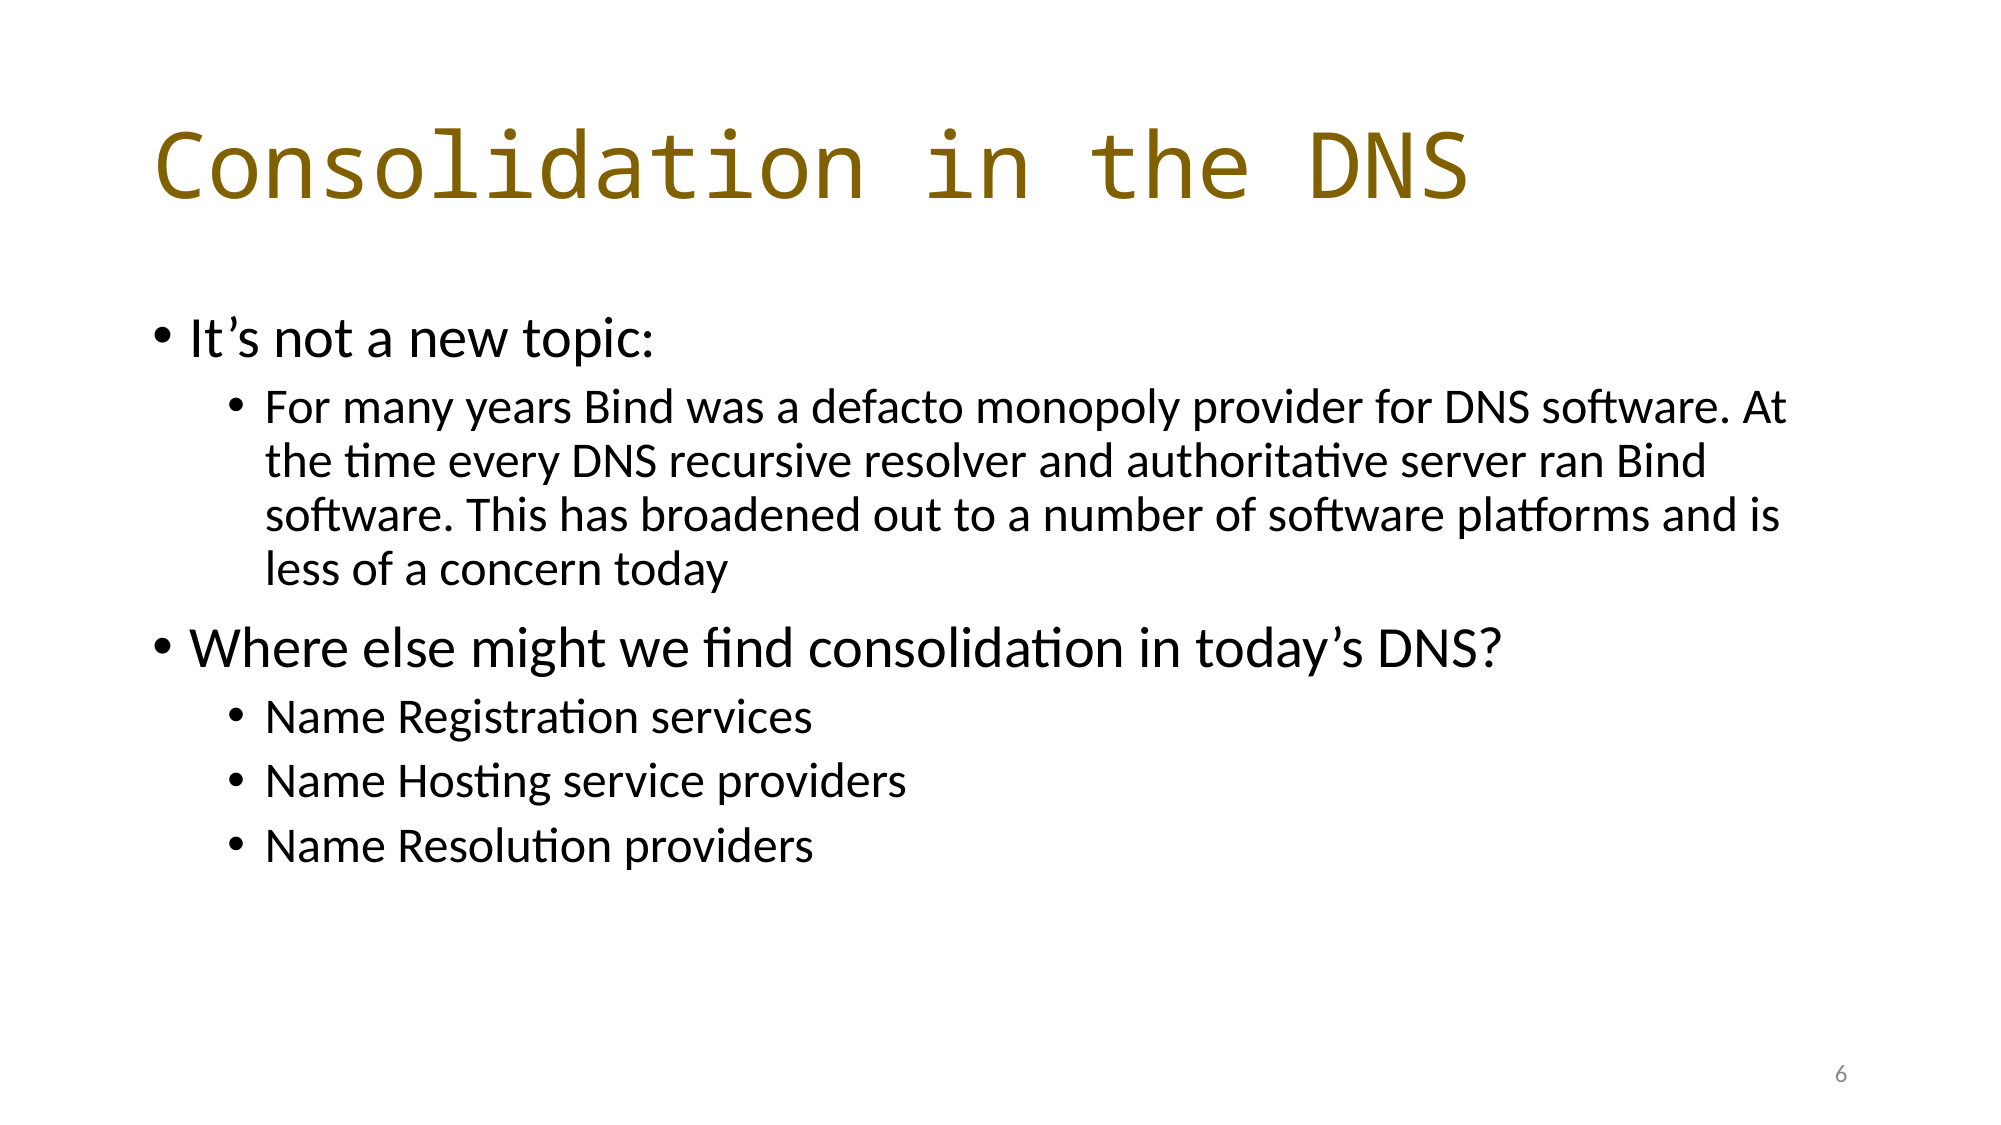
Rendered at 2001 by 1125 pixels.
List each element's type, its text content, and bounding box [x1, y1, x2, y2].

slide_number 6 [1412, 1042, 1863, 1103]
list It’s not a new topic: For many years Bind was a defacto monopoly provider for DNS software. At the time every DNS recursive resolver and authoritative server ran Bind software. This has broadened out to a number of software platforms and is less of a concern today Where else might we find consolidation in today’s DNS? Name Registration services Name Hosting service providers Name Resolution providers [137, 299, 1863, 1014]
title Consolidation in the DNS [137, 59, 1863, 278]
